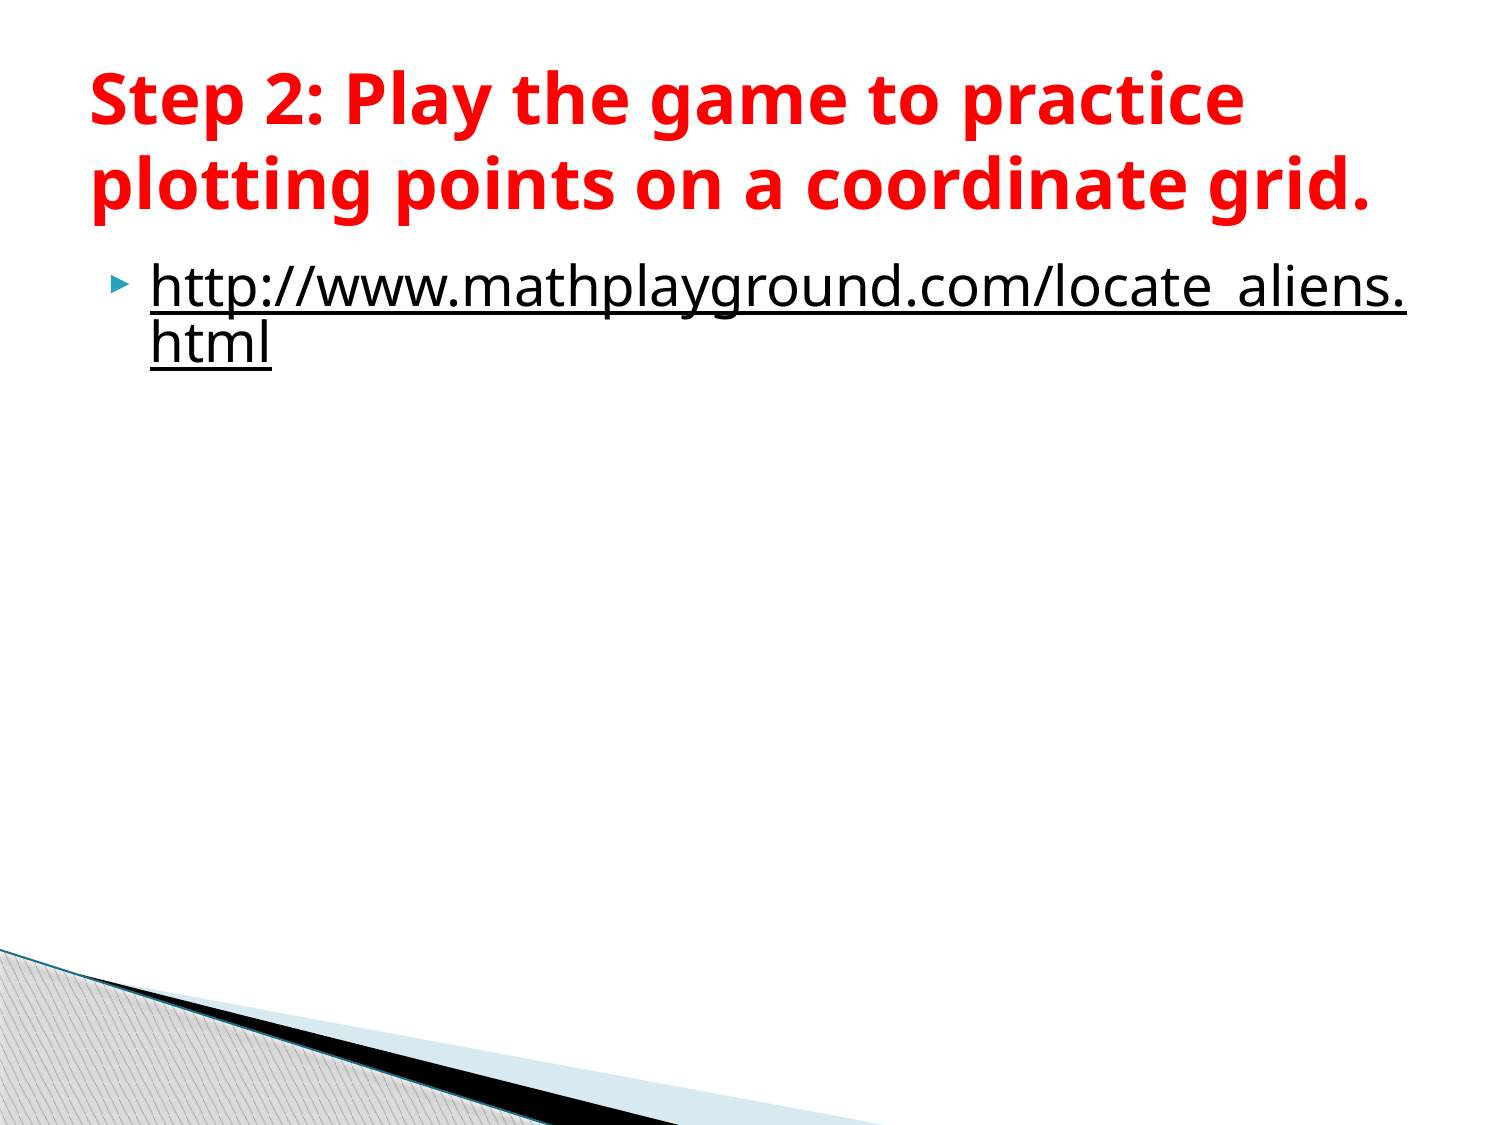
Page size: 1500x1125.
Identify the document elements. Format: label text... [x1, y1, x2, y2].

title Step 2: Play the game to practice plotting points on a coordinate grid. [75, 45, 1425, 233]
list http://www.mathplayground.com/locate_aliens.html [75, 243, 1425, 986]
